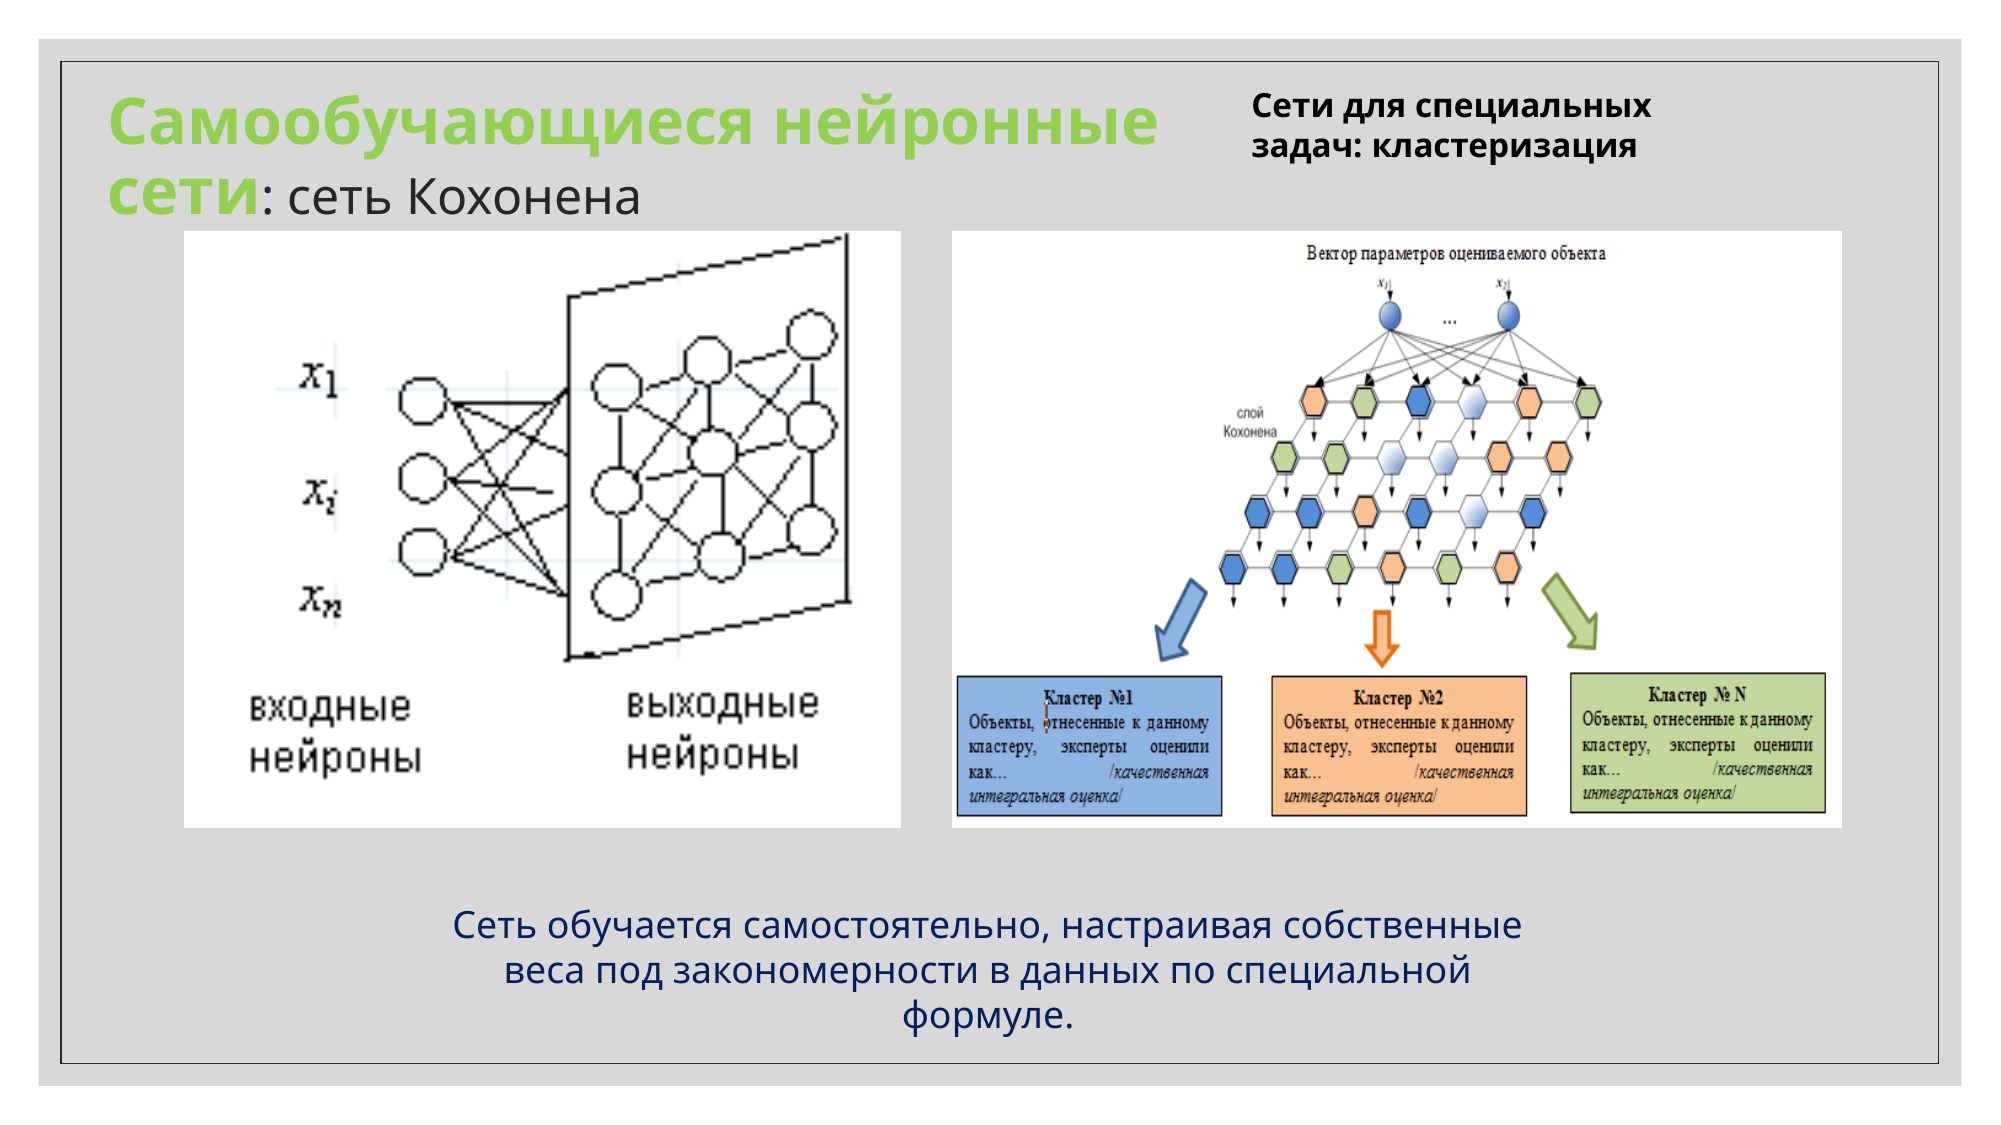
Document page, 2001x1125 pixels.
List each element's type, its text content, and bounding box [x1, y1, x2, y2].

title Самообучающиеся нейронные сети: сеть Кохонена [92, 65, 1642, 253]
text_box Сети для специальных задач: кластеризация [1236, 98, 1691, 191]
picture [952, 231, 1842, 828]
text_box Сеть обучается самостоятельно, настраивая собственные веса под закономерности в данных по специальной формуле. [409, 893, 1567, 1043]
picture [184, 231, 901, 828]
